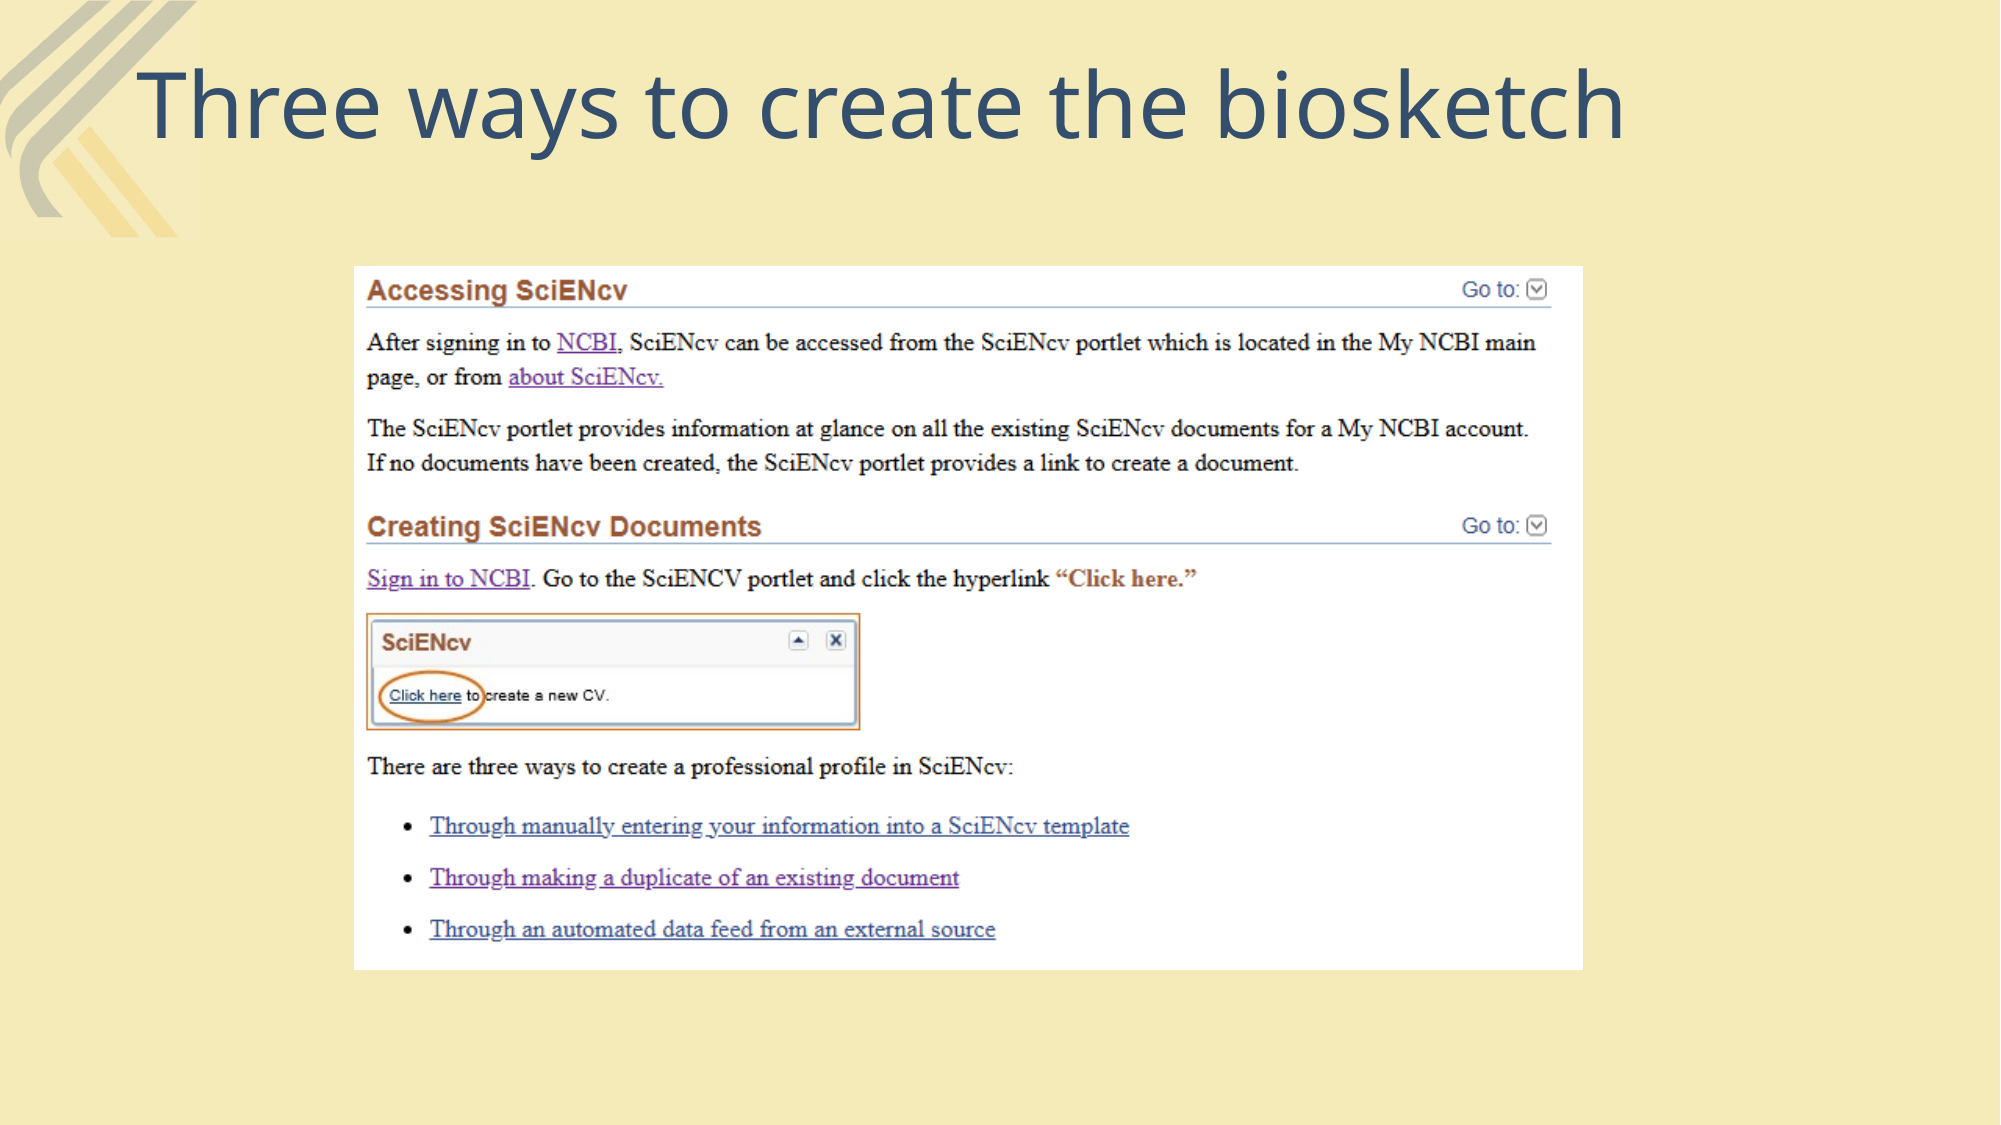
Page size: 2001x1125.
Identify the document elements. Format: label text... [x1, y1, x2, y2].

picture [354, 266, 1583, 970]
picture [0, 0, 201, 241]
title Three ways to create the biosketch [121, 0, 1651, 218]
